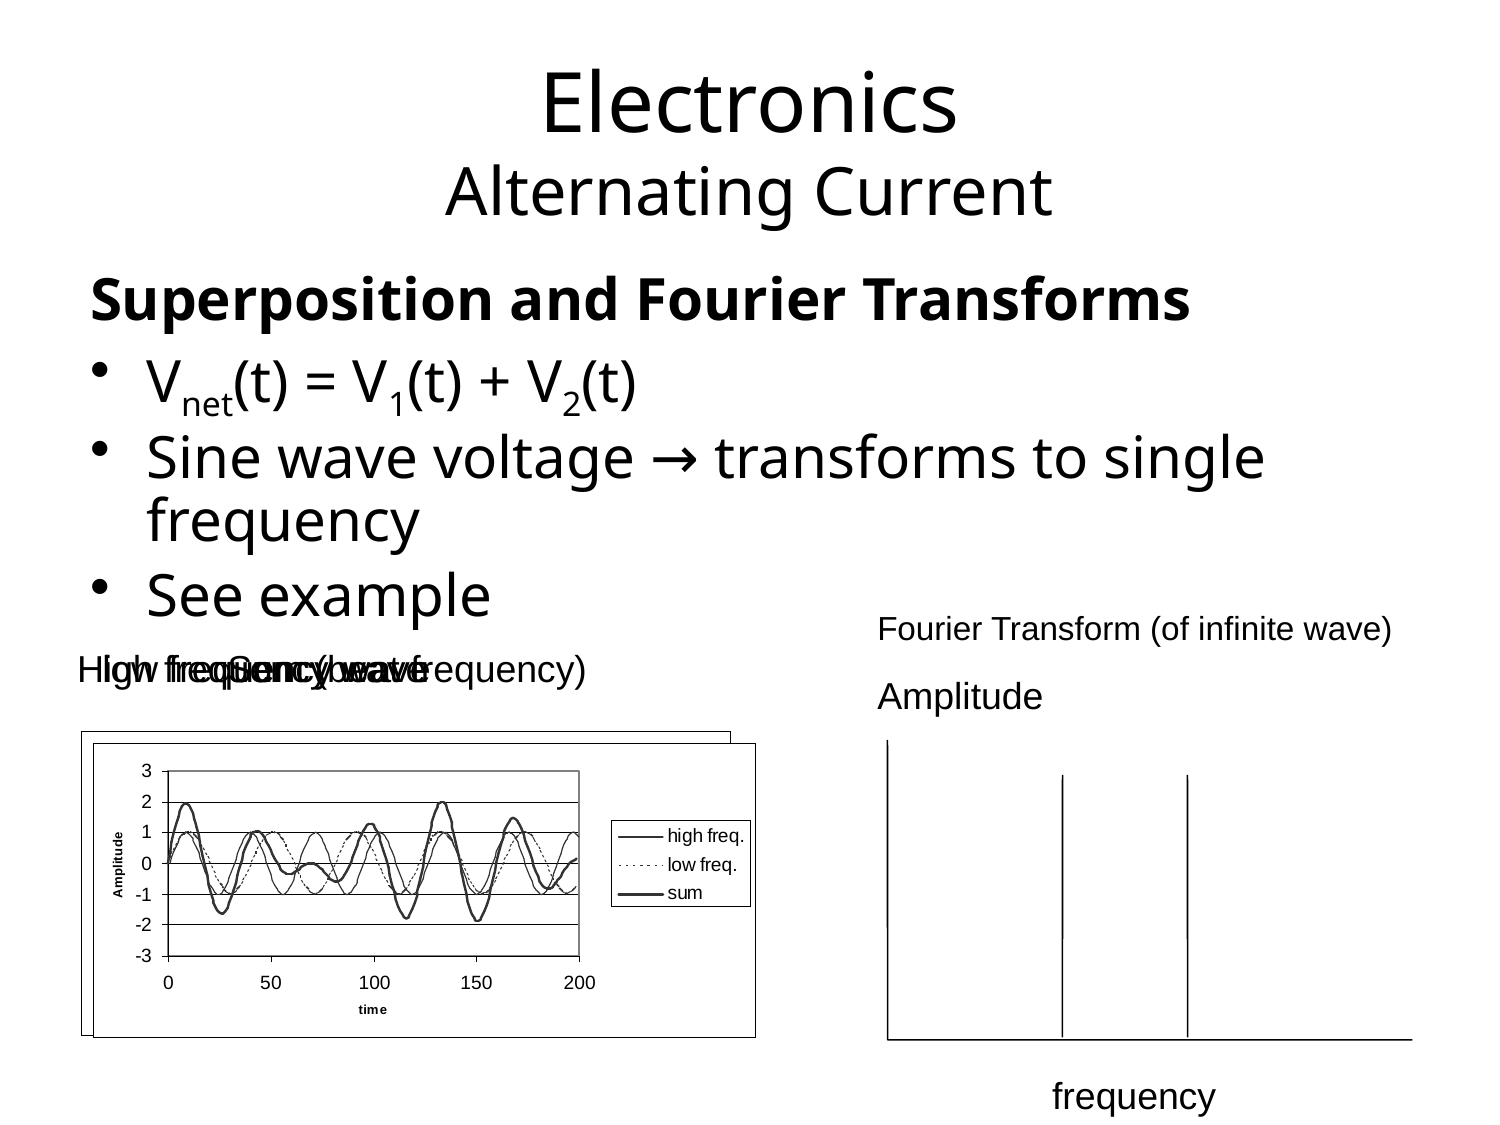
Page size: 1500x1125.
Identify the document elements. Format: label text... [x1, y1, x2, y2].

text_box Sum (beat frequency) [212, 637, 763, 698]
text_box Amplitude [862, 664, 1238, 725]
title Electronics Alternating Current [75, 45, 1425, 233]
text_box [87, 737, 763, 1044]
text_box Fourier Transform (of infinite wave) [862, 599, 1425, 655]
list Superposition and Fourier Transforms Vnet(t) = V1(t) + V2(t) Sine wave voltage → transforms to single frequency See example [75, 262, 1450, 638]
text_box low frequency wave [87, 637, 212, 698]
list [74, 724, 738, 1042]
text_box High frequency wave [62, 637, 87, 698]
text_box frequency [1037, 1064, 1413, 1125]
